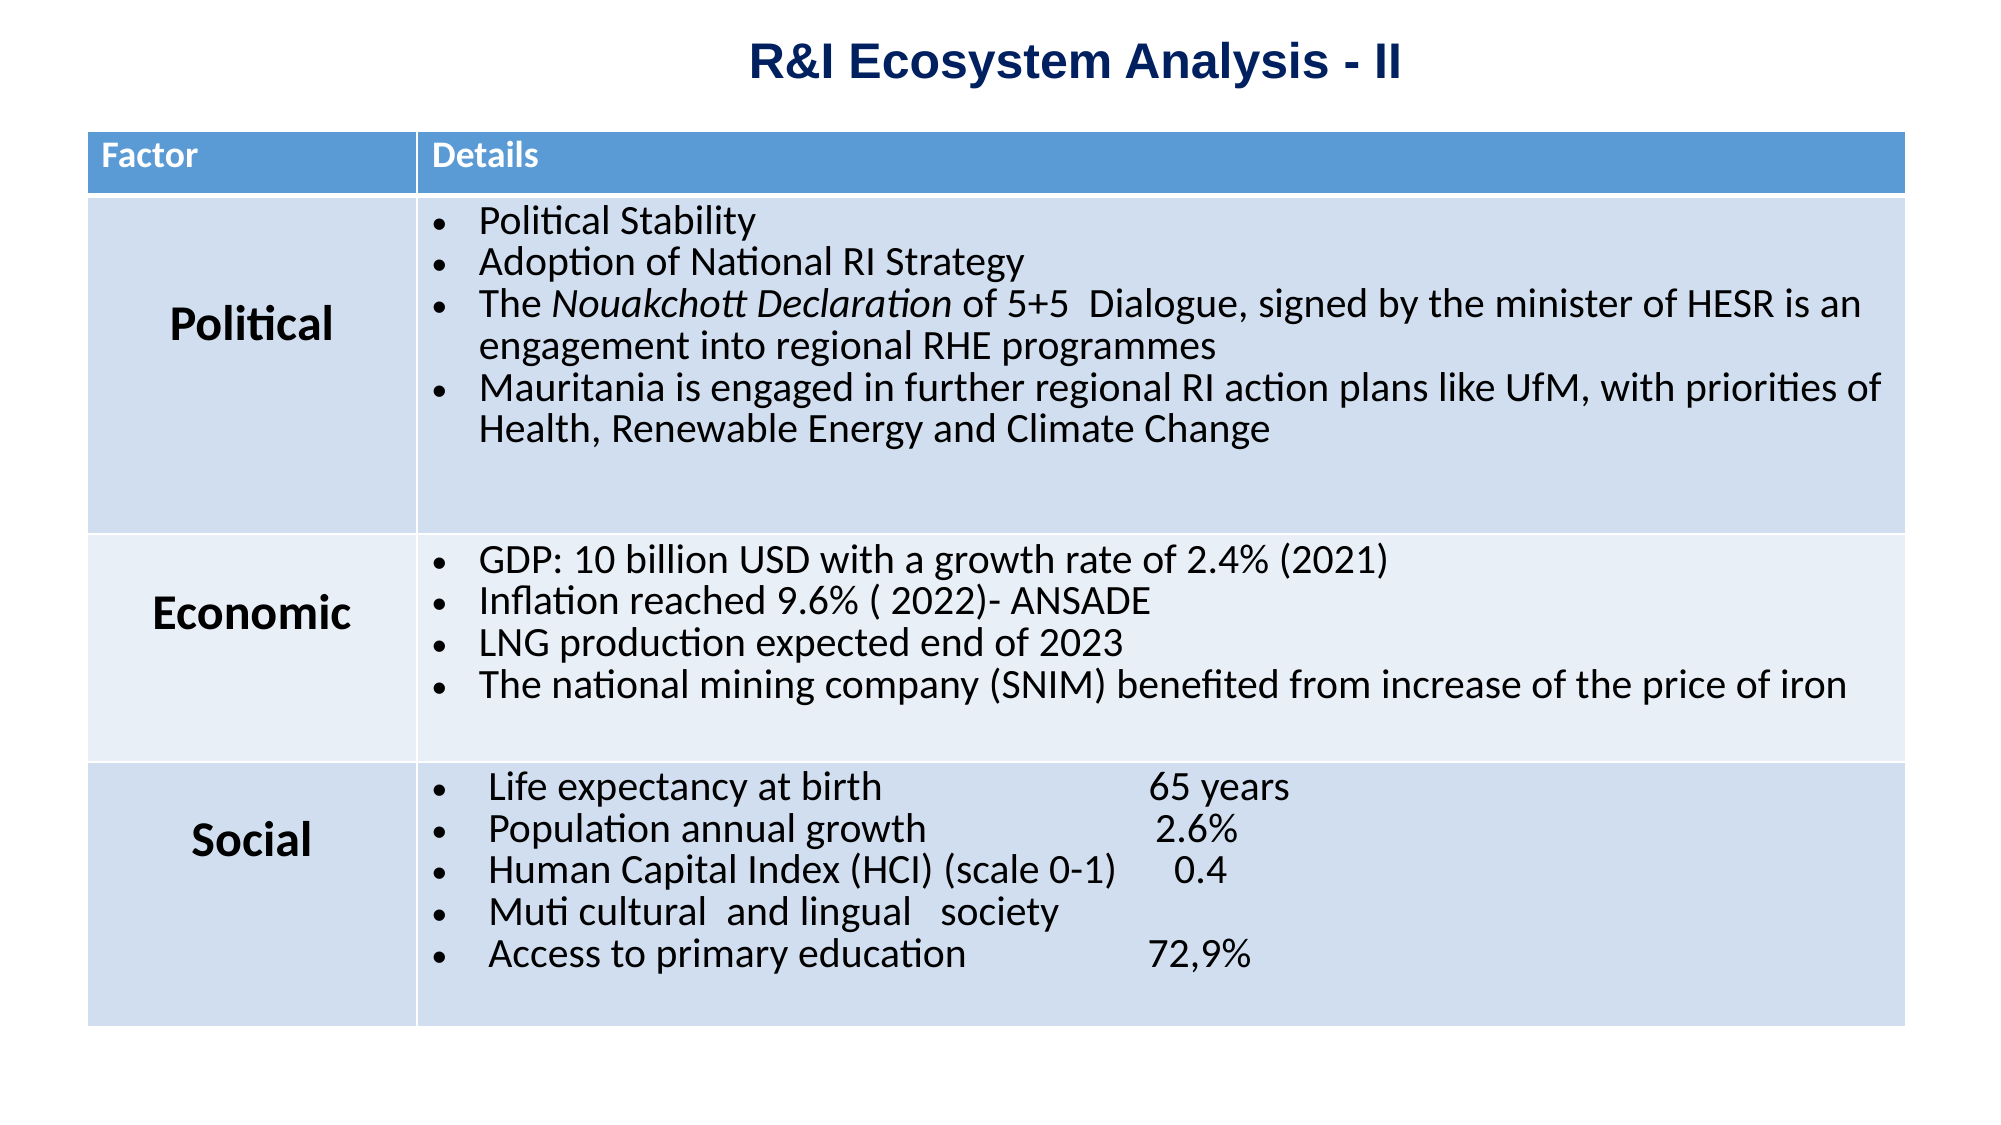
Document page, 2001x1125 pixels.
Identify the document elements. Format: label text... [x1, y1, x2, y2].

text_box R&I Ecosystem Analysis - II [343, 21, 1795, 97]
table_cell GDP: 10 billion USD with a growth rate of 2.4% (2021) Inflation reached 9.6% ( 2022)- ANSADE LNG production expected end of 2023 The national mining company (SNIM) benefited from increase of the price of iron [418, 535, 1905, 761]
table_cell Political Stability Adoption of National RI Strategy The Nouakchott Declaration of 5+5 Dialogue, signed by the minister of HESR is an engagement into regional RHE programmes Mauritania is engaged in further regional RI action plans like UfM, with priorities of Health, Renewable Energy and Climate Change [418, 198, 1905, 533]
table_cell Economic [88, 535, 416, 761]
table_cell Life expectancy at birth 65 years Population annual growth 2.6% Human Capital Index (HCI) (scale 0-1) 0.4 Muti cultural and lingual society Access to primary education 72,9% [418, 763, 1905, 1026]
table_cell Social [88, 763, 416, 1026]
table_cell Political [88, 198, 416, 533]
table_header Details [418, 132, 1905, 193]
table_header Factor [88, 132, 416, 193]
